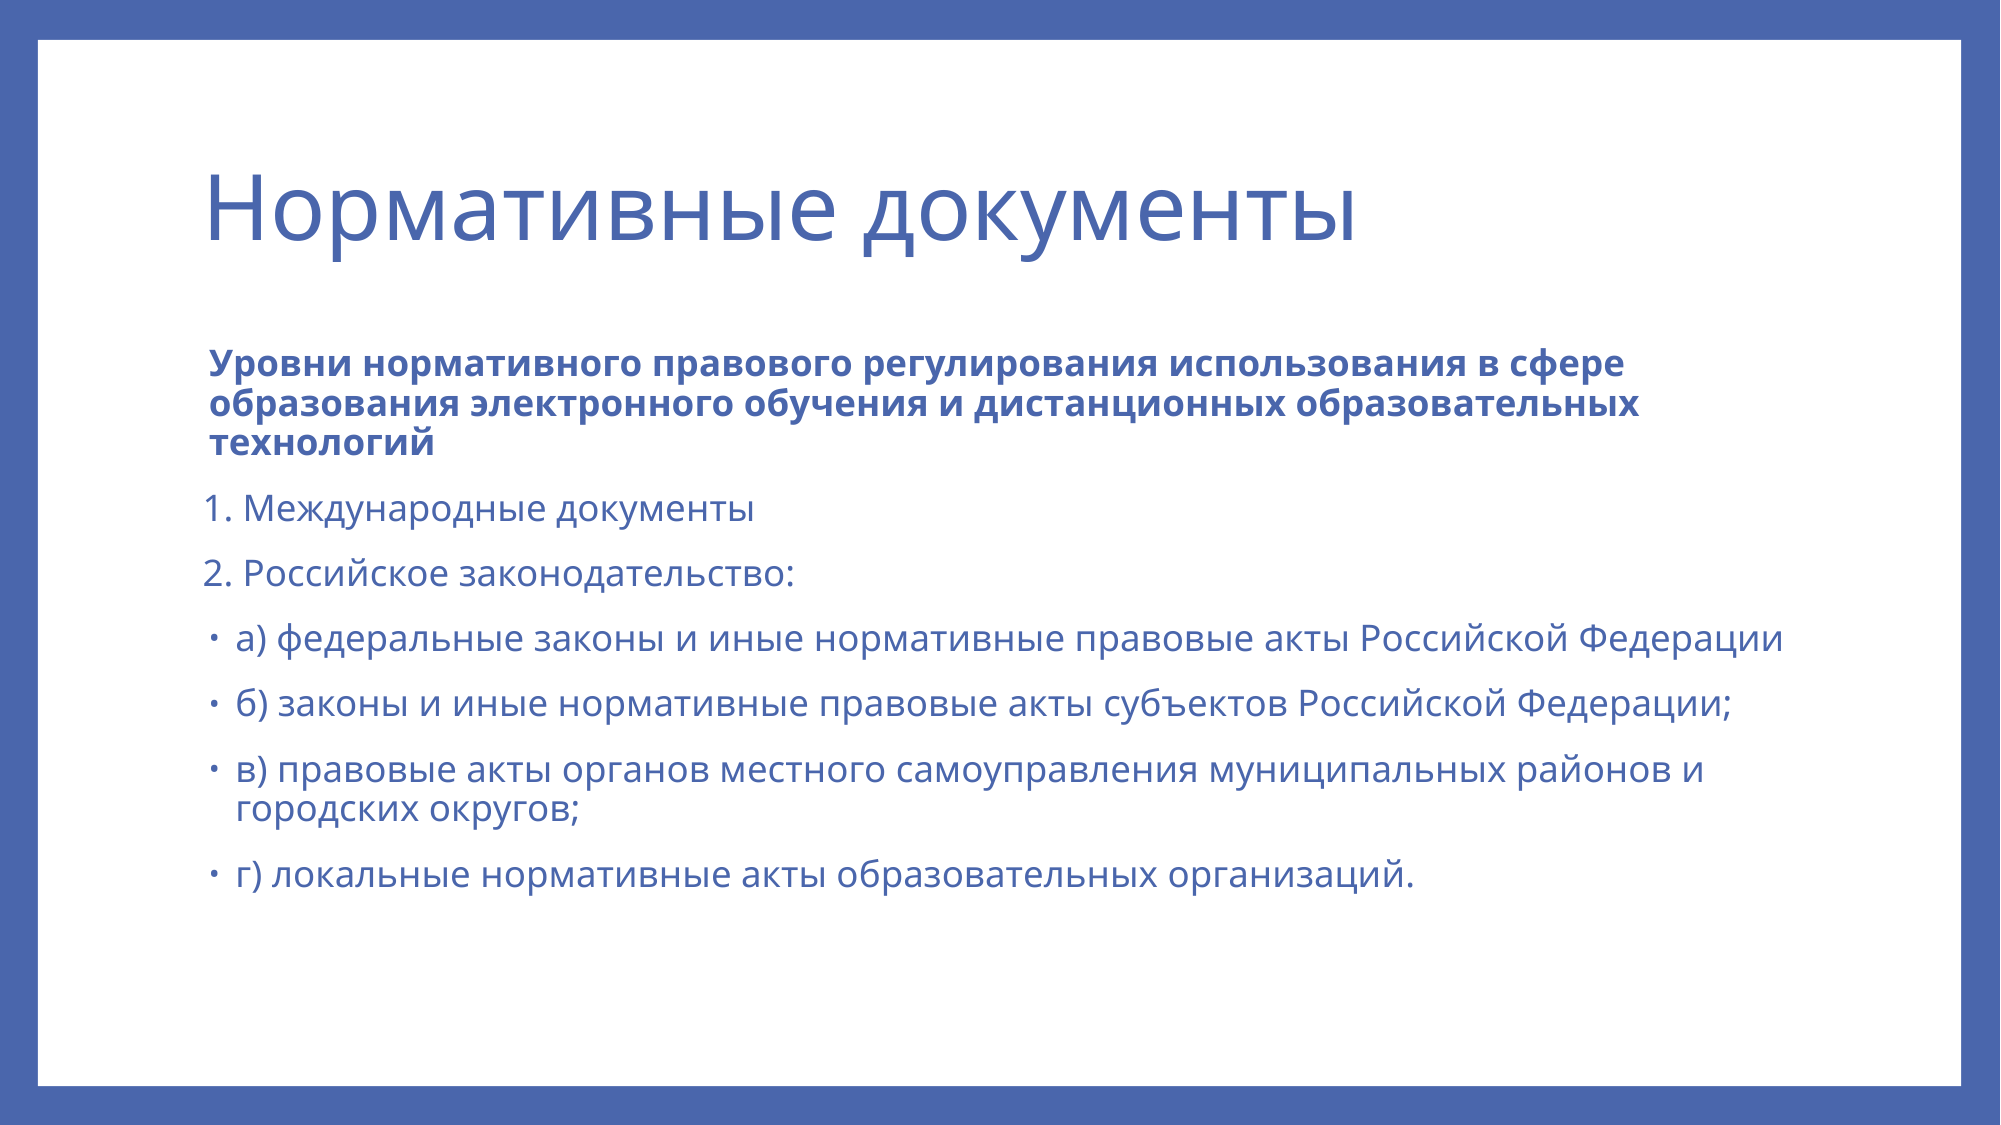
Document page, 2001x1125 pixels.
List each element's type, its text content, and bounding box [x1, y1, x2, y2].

list Уровни нормативного правового регулирования использования в сфере образования электронного обучения и дистанционных образовательных технологий 1. Международные документы 2. Российское законодательство: а) федеральные законы и иные нормативные правовые акты Российской Федерации б) законы и иные нормативные правовые акты субъектов Российской Федерации; в) правовые акты органов местного самоуправления муниципальных районов и городских округов; г) локальные нормативные акты образовательных организаций. [187, 337, 1808, 1000]
title Нормативные документы [187, 99, 1808, 323]
